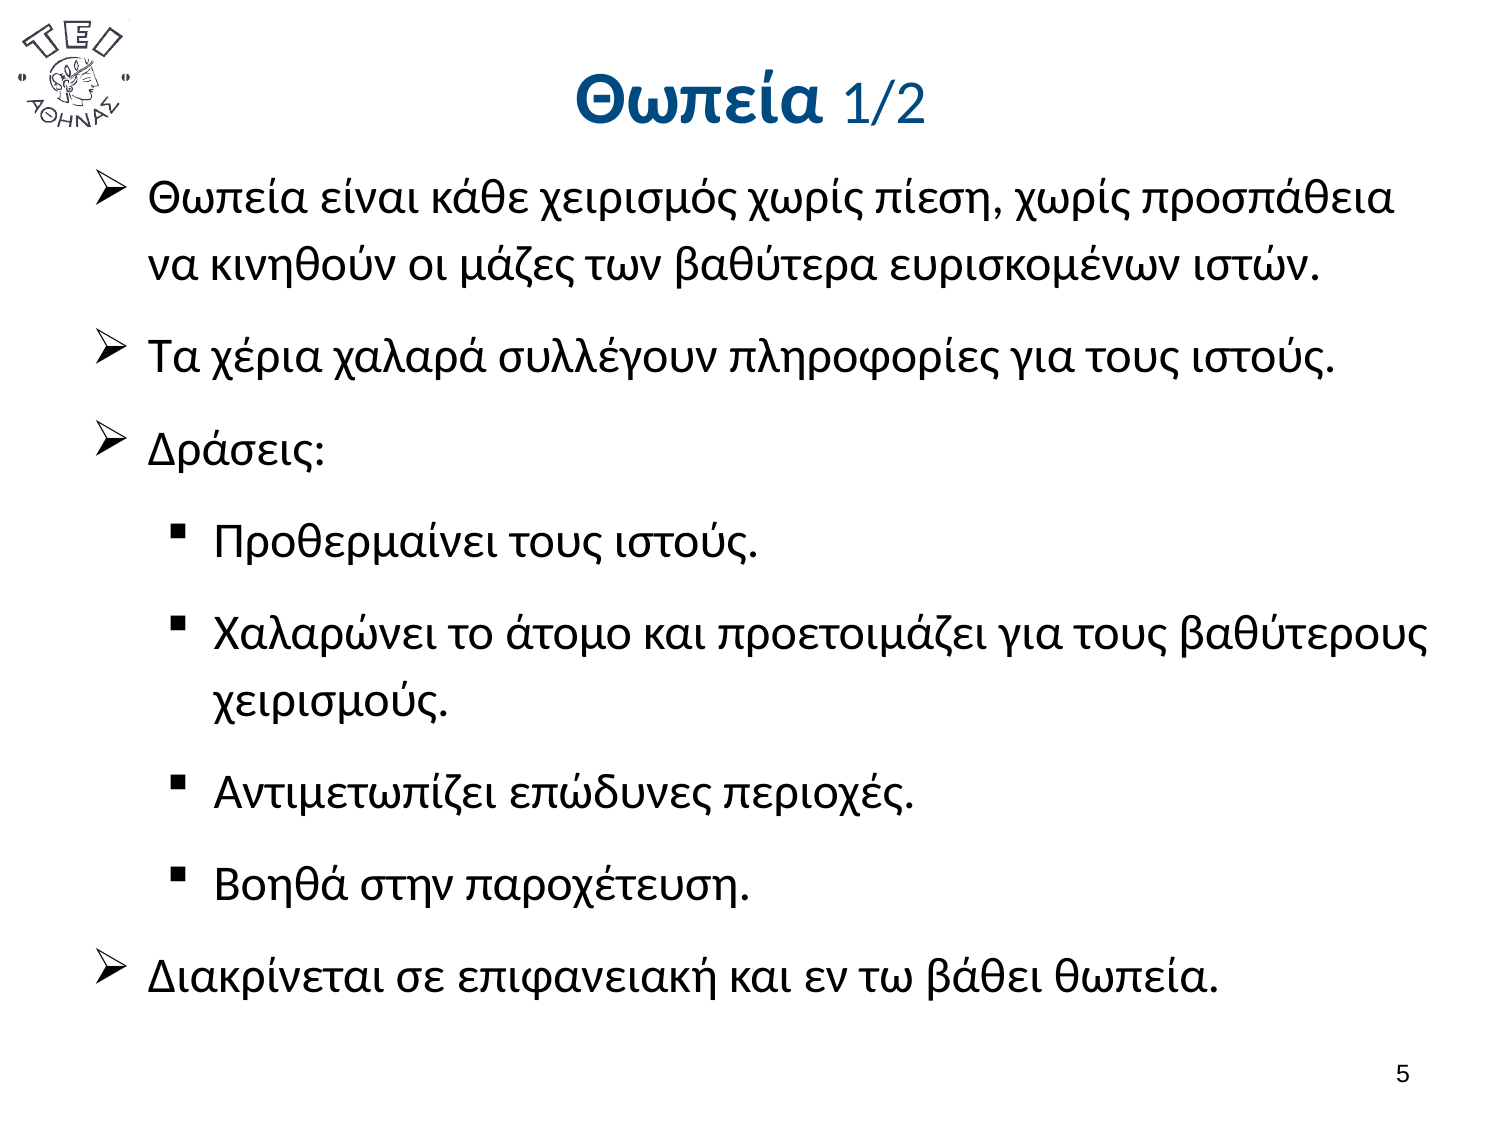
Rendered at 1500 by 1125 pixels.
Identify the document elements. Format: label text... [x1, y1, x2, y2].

list Θωπεία είναι κάθε χειρισμός χωρίς πίεση, χωρίς προσπάθεια να κινηθούν οι μάζες των βαθύτερα ευρισκομένων ιστών. Τα χέρια χαλαρά συλλέγουν πληροφορίες για τους ιστούς. Δράσεις: Προθερμαίνει τους ιστούς. Χαλαρώνει το άτομο και προετοιμάζει για τους βαθύτερους χειρισμούς. Αντιμετωπίζει επώδυνες περιοχές. Βοηθά στην παροχέτευση. Διακρίνεται σε επιφανειακή και εν τω βάθει θωπεία. [76, 149, 1447, 1035]
title Θωπεία 1/2 [76, 19, 1427, 149]
picture [17, 19, 76, 133]
slide_number 4 [1074, 1042, 1425, 1103]
